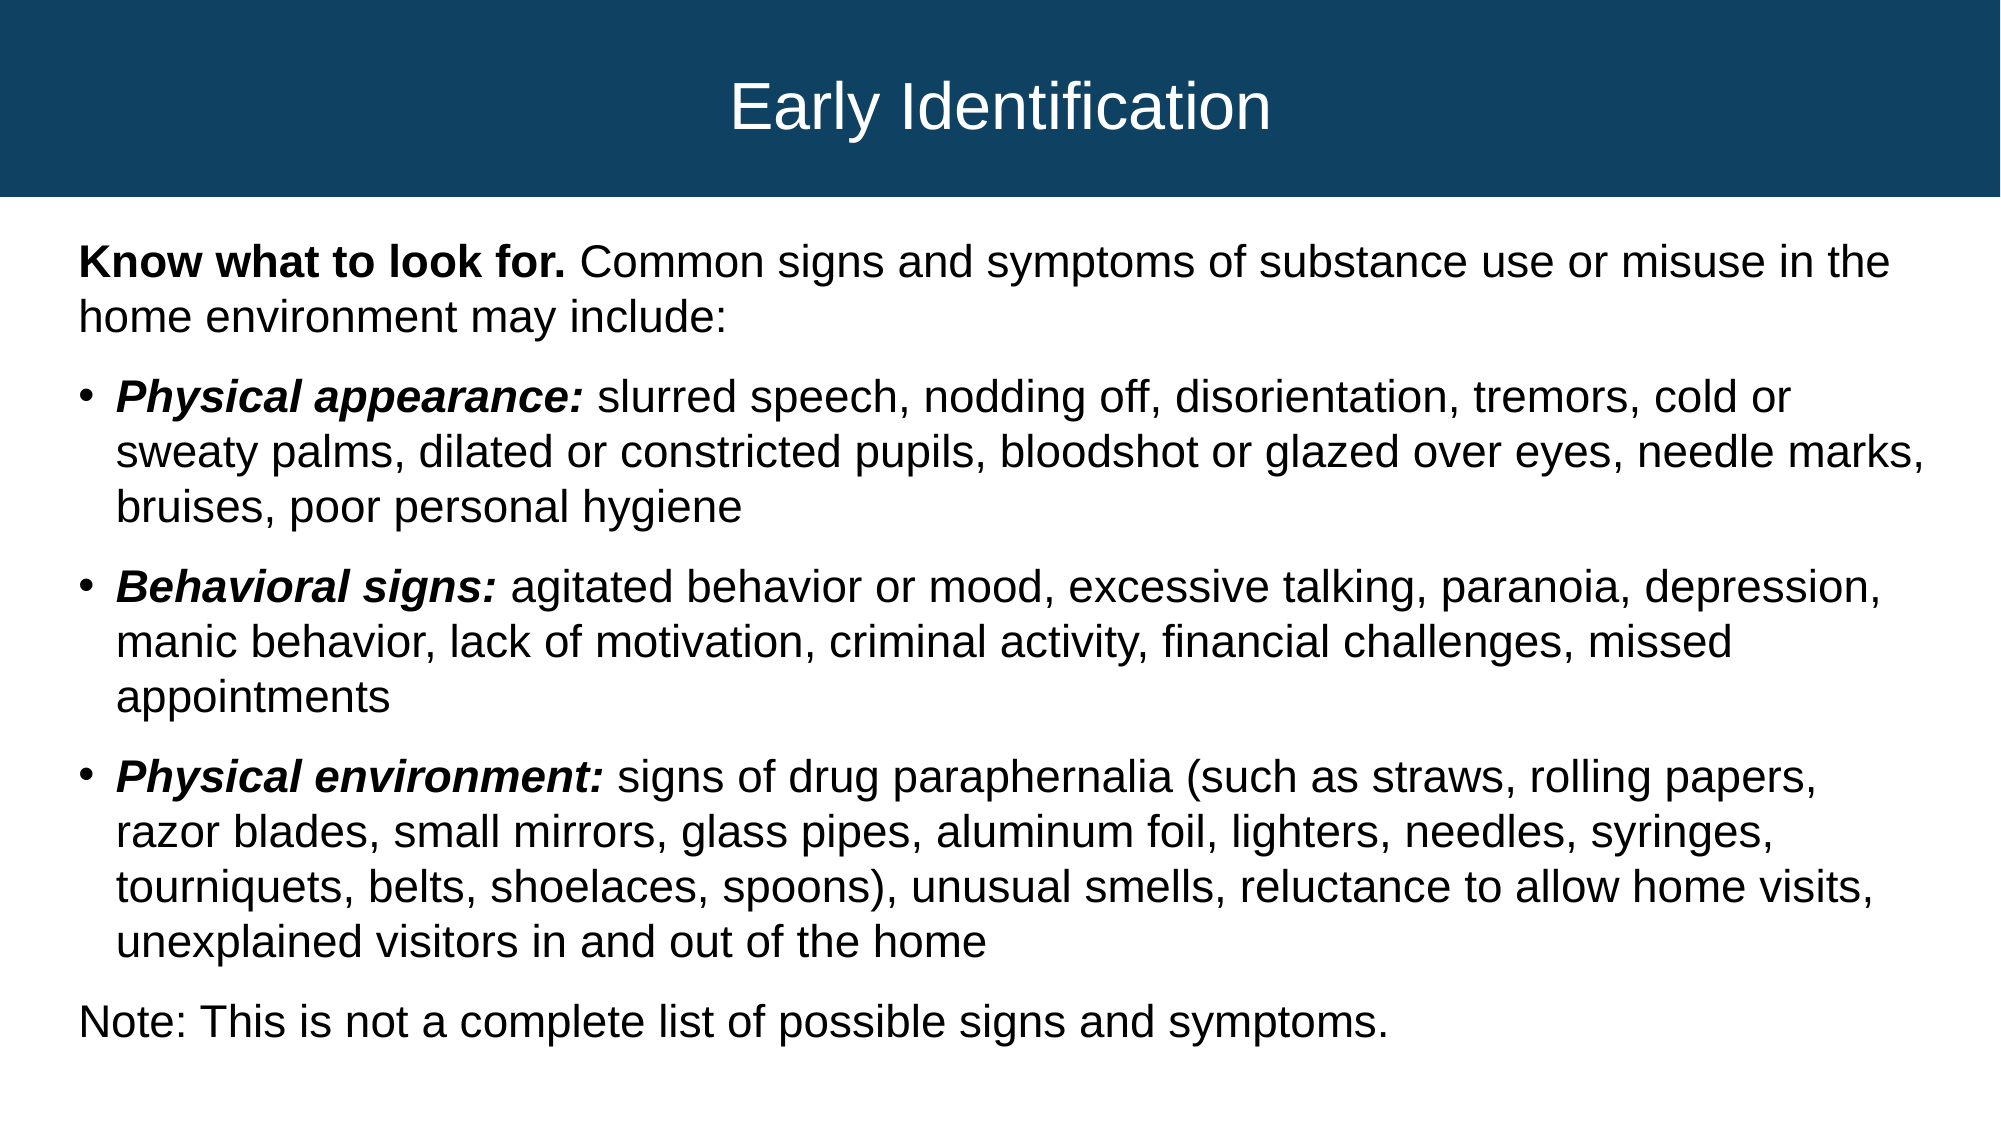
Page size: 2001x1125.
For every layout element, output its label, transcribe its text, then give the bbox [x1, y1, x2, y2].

list Know what to look for. Common signs and symptoms of substance use or misuse in the home environment may include: Physical appearance: slurred speech, nodding off, disorientation, tremors, cold or sweaty palms, dilated or constricted pupils, bloodshot or glazed over eyes, needle marks, bruises, poor personal hygiene Behavioral signs: agitated behavior or mood, excessive talking, paranoia, depression, manic behavior, lack of motivation, criminal activity, financial challenges, missed appointments Physical environment: signs of drug paraphernalia (such as straws, rolling papers, razor blades, small mirrors, glass pipes, aluminum foil, lighters, needles, syringes, tourniquets, belts, shoelaces, spoons), unusual smells, reluctance to allow home visits, unexplained visitors in and out of the home Note: This is not a complete list of possible signs and symptoms. [63, 224, 1947, 1085]
title Early Identification [60, 8, 1943, 197]
